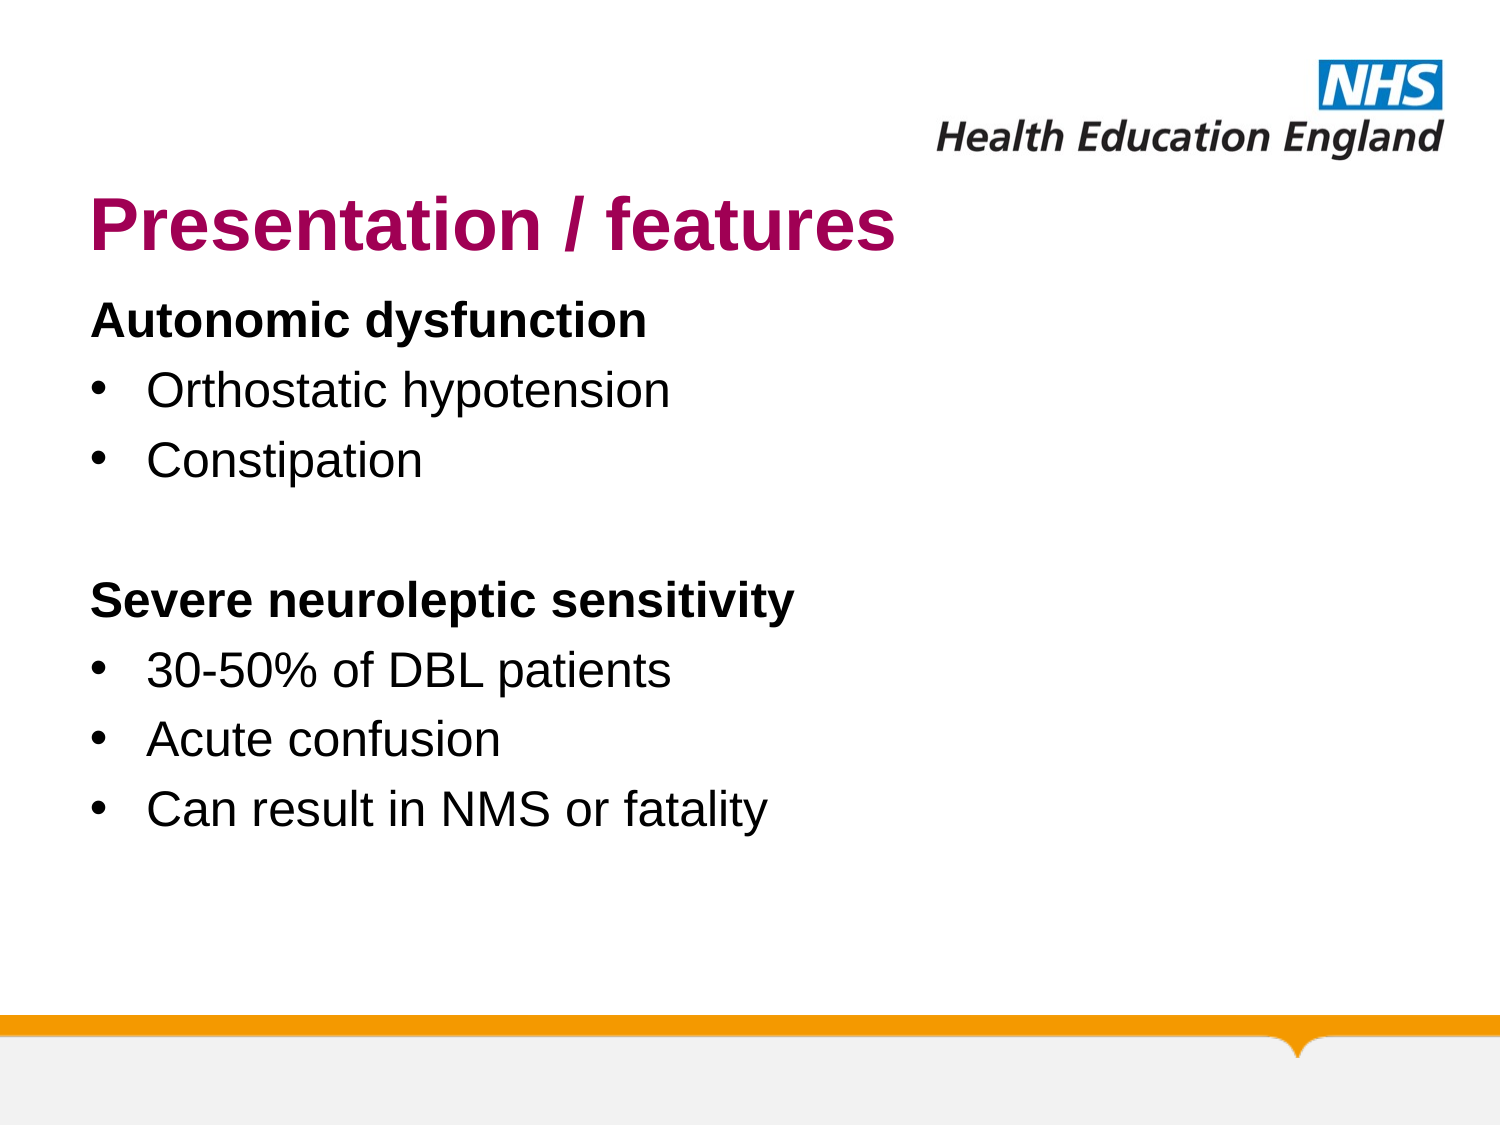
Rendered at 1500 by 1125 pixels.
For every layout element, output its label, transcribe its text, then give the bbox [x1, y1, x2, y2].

picture [936, 59, 1445, 161]
title Presentation / features [75, 168, 1361, 279]
list Autonomic dysfunction Orthostatic hypotension Constipation Severe neuroleptic sensitivity 30-50% of DBL patients Acute confusion Can result in NMS or fatality [75, 279, 1361, 1018]
